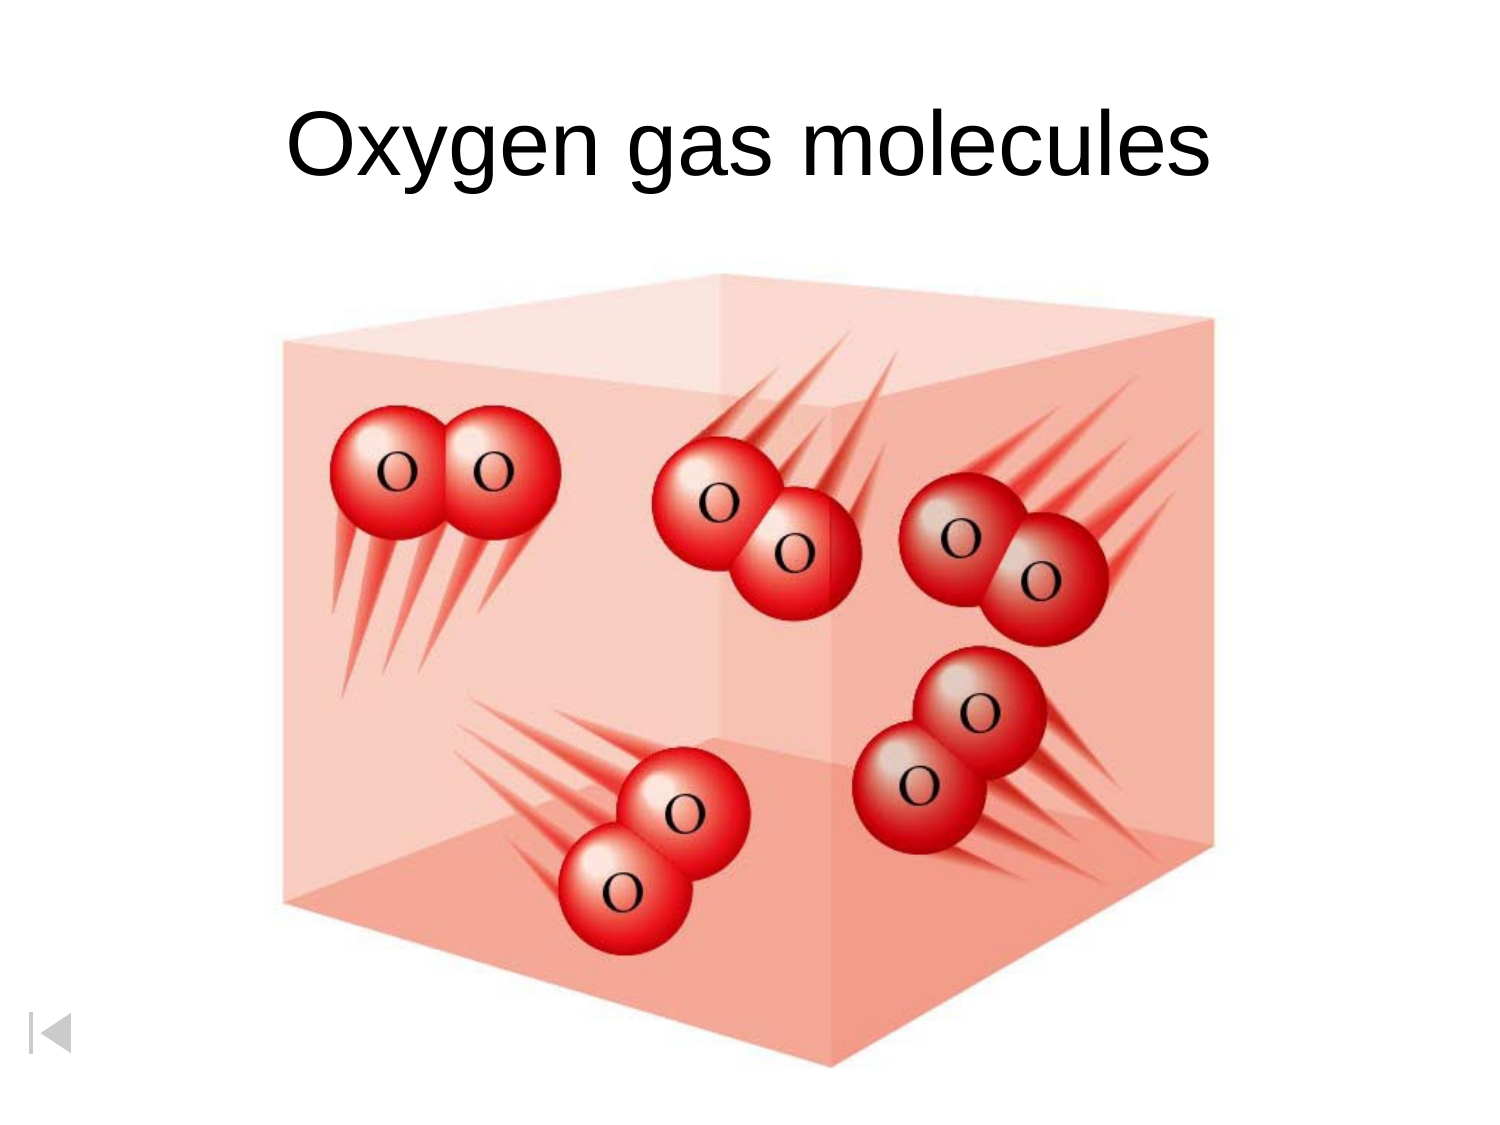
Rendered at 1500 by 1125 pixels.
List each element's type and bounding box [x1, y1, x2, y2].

picture [262, 262, 1238, 1087]
text_box [0, 1003, 100, 1063]
title [74, 44, 1426, 233]
